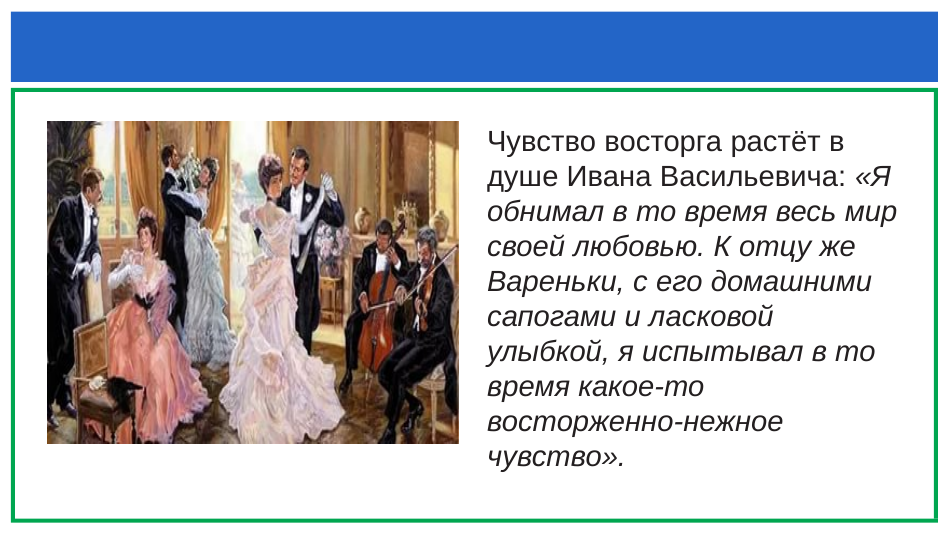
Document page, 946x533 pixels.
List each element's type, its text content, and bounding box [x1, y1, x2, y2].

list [47, 121, 460, 444]
list Чувство восторга растёт в душе Ивана Васильевича: «Я обнимал в то время весь мир своей любовью. К отцу же Вареньки, с его домашними сапогами и ласковой улыбкой, я испытывал в то время какое-то восторженно-нежное чувство». [487, 122, 899, 476]
